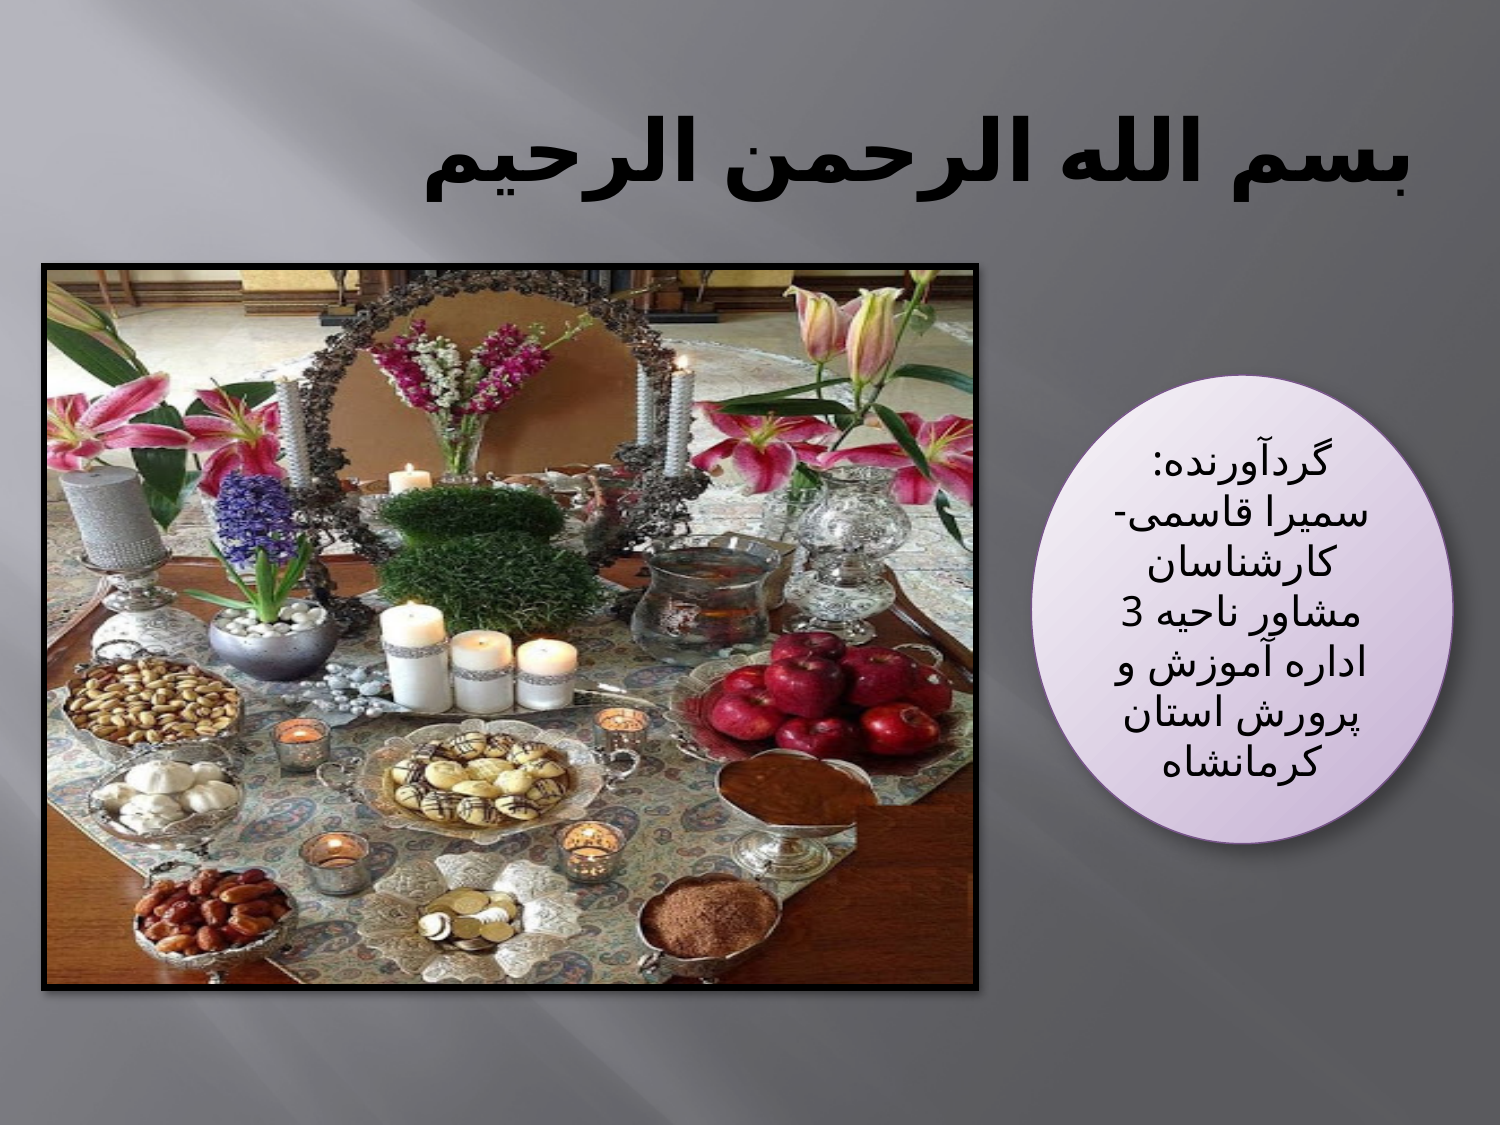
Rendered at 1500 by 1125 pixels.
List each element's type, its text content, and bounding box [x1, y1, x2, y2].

text_box گردآورنده: سمیرا قاسمی- کارشناسان مشاور ناحیه 3 اداره آموزش و پرورش استان کرمانشاه [1030, 374, 1454, 845]
title بسم الله الرحمن الرحیم [387, 93, 1450, 200]
picture [46, 269, 973, 985]
